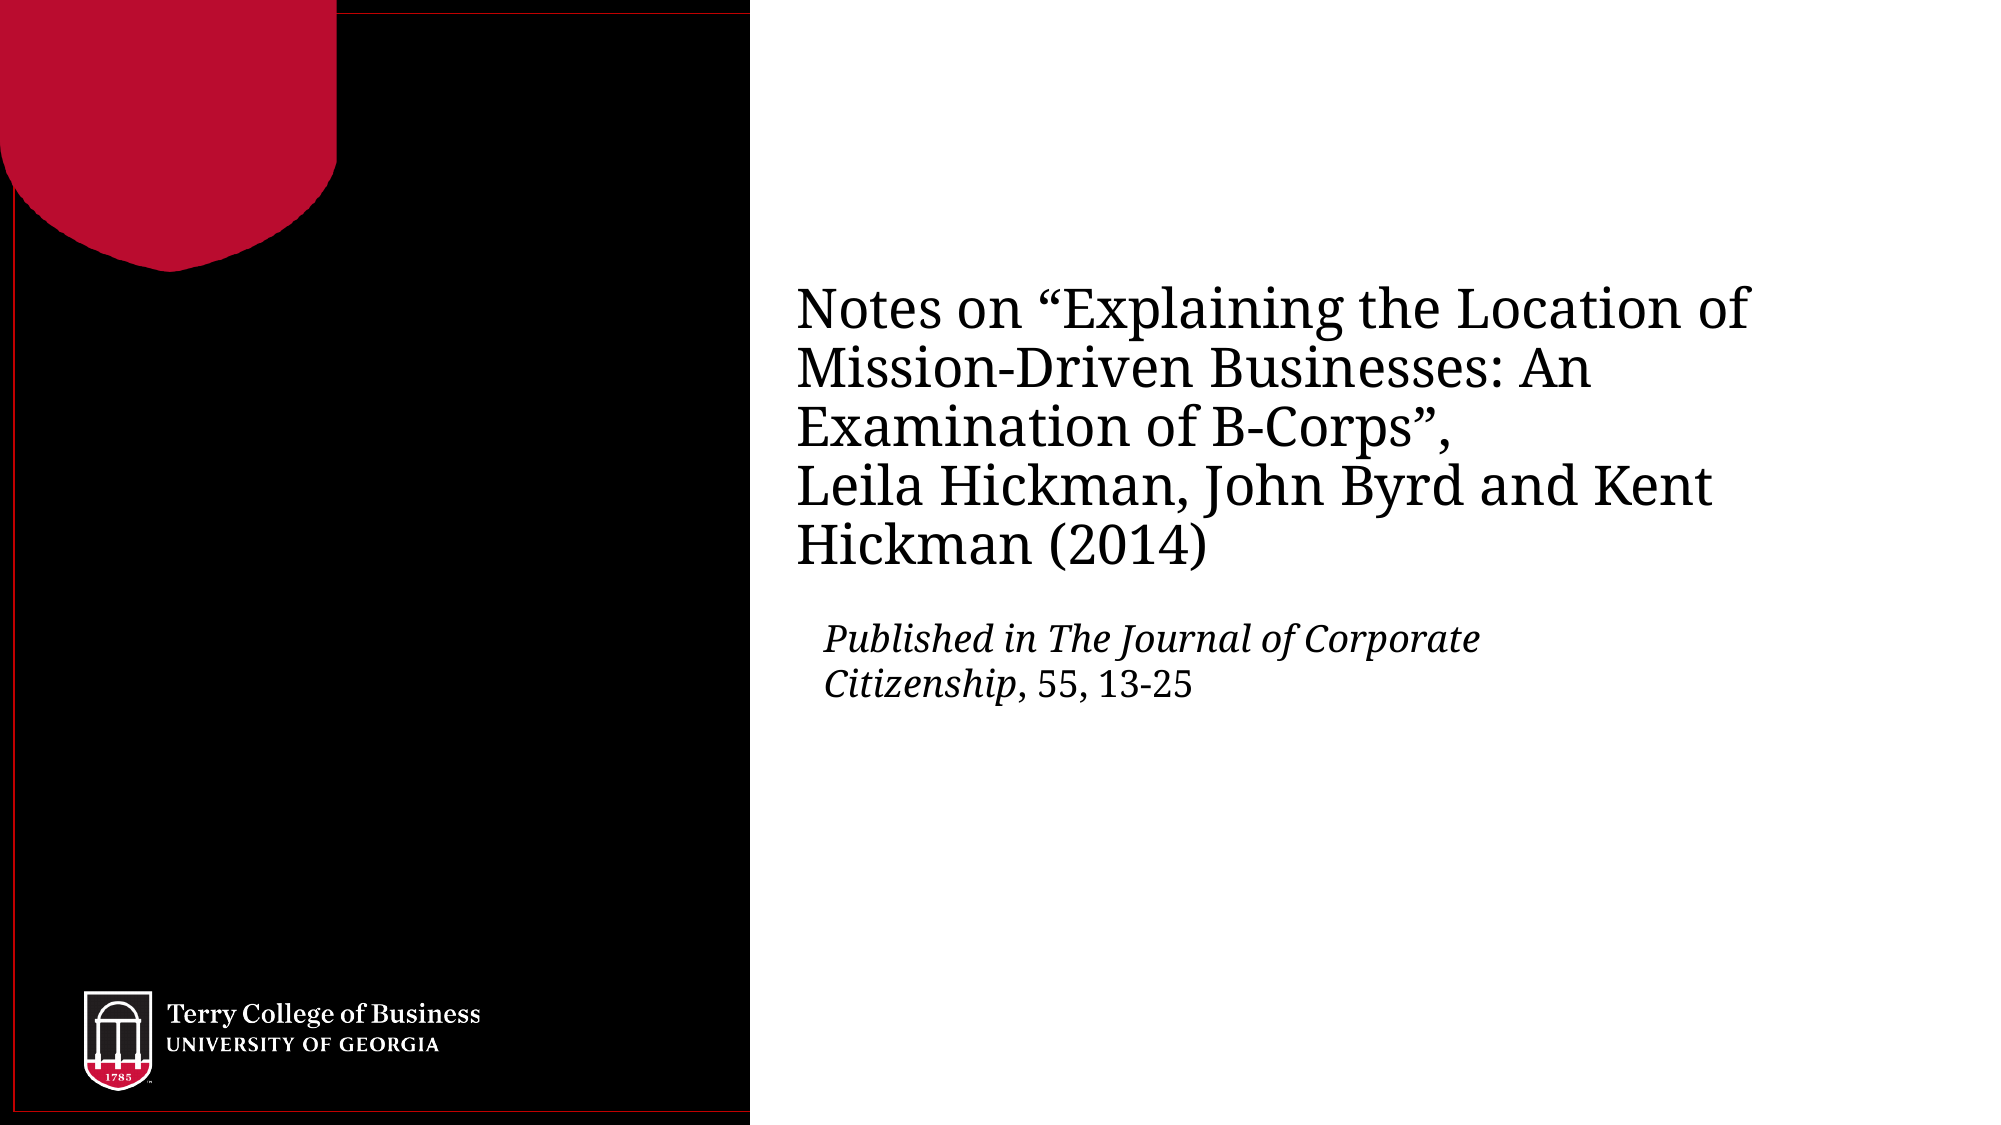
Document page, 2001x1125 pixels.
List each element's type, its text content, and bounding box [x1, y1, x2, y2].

text_box Published in The Journal of Corporate Citizenship, 55, 13-25 [809, 607, 1705, 713]
title Notes on “Explaining the Location of Mission-Driven Businesses: An Examination of B-Corps”, Leila Hickman, John Byrd and Kent Hickman (2014) [781, 272, 1851, 585]
